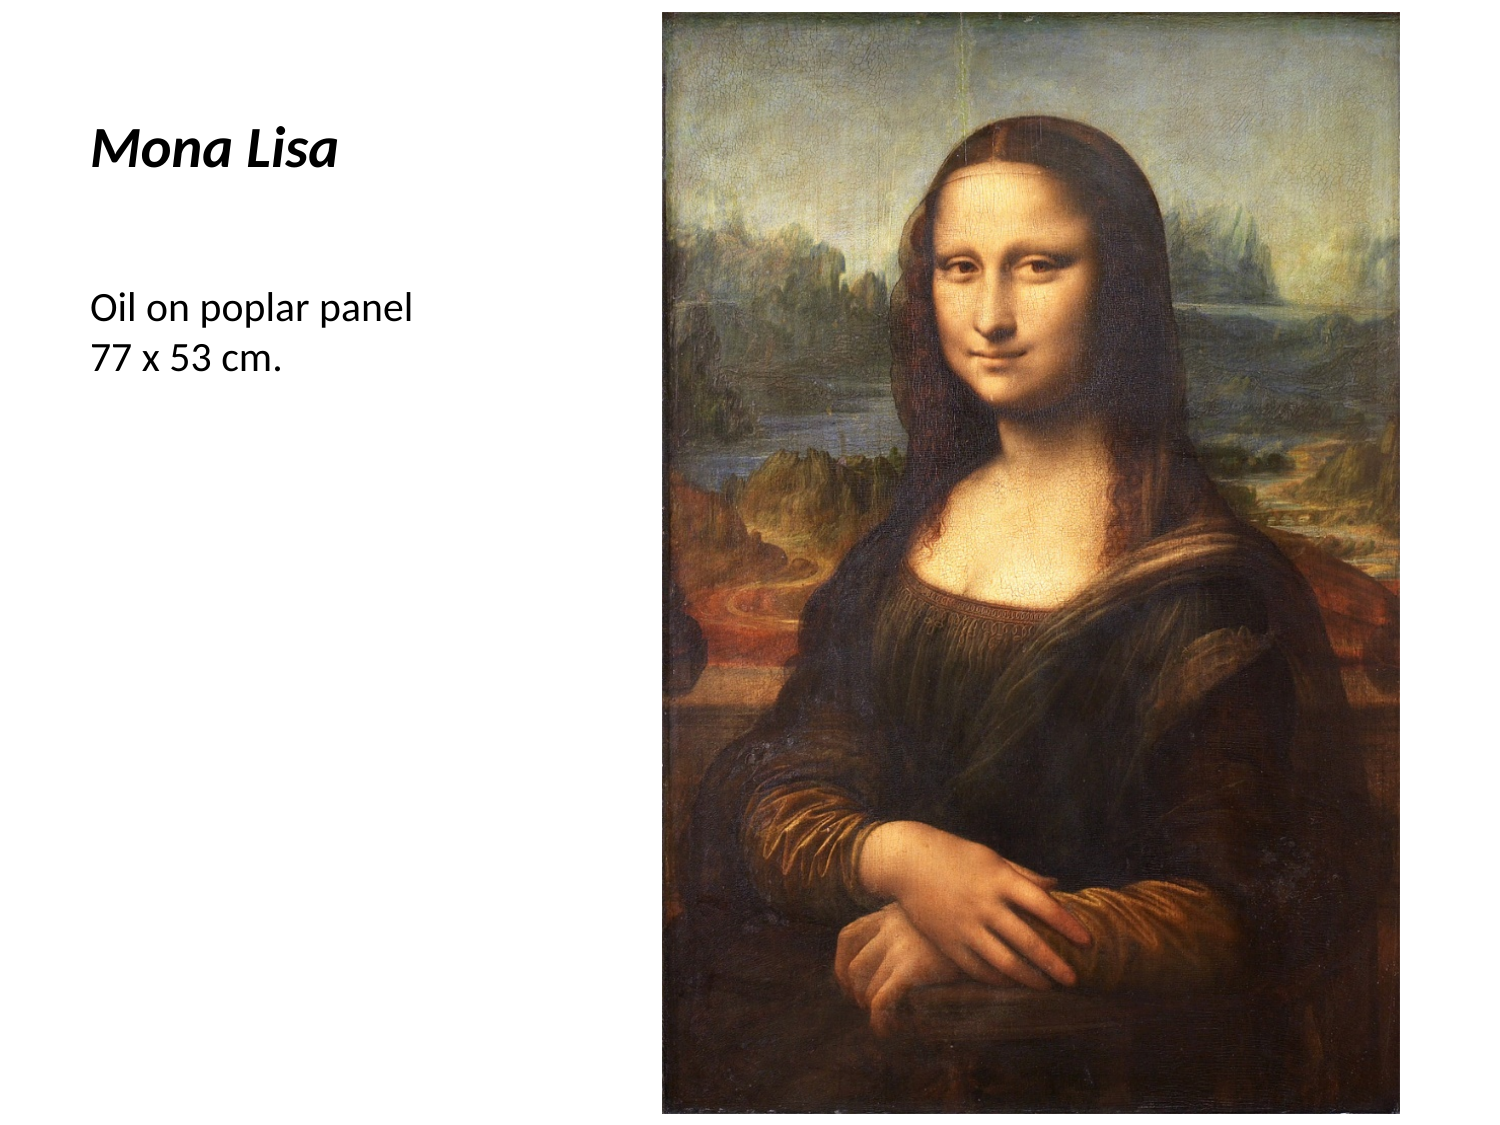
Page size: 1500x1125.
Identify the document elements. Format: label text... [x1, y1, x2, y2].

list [662, 12, 1401, 1114]
title Mona Lisa Oil on poplar panel 77 x 53 cm. [75, 44, 569, 388]
